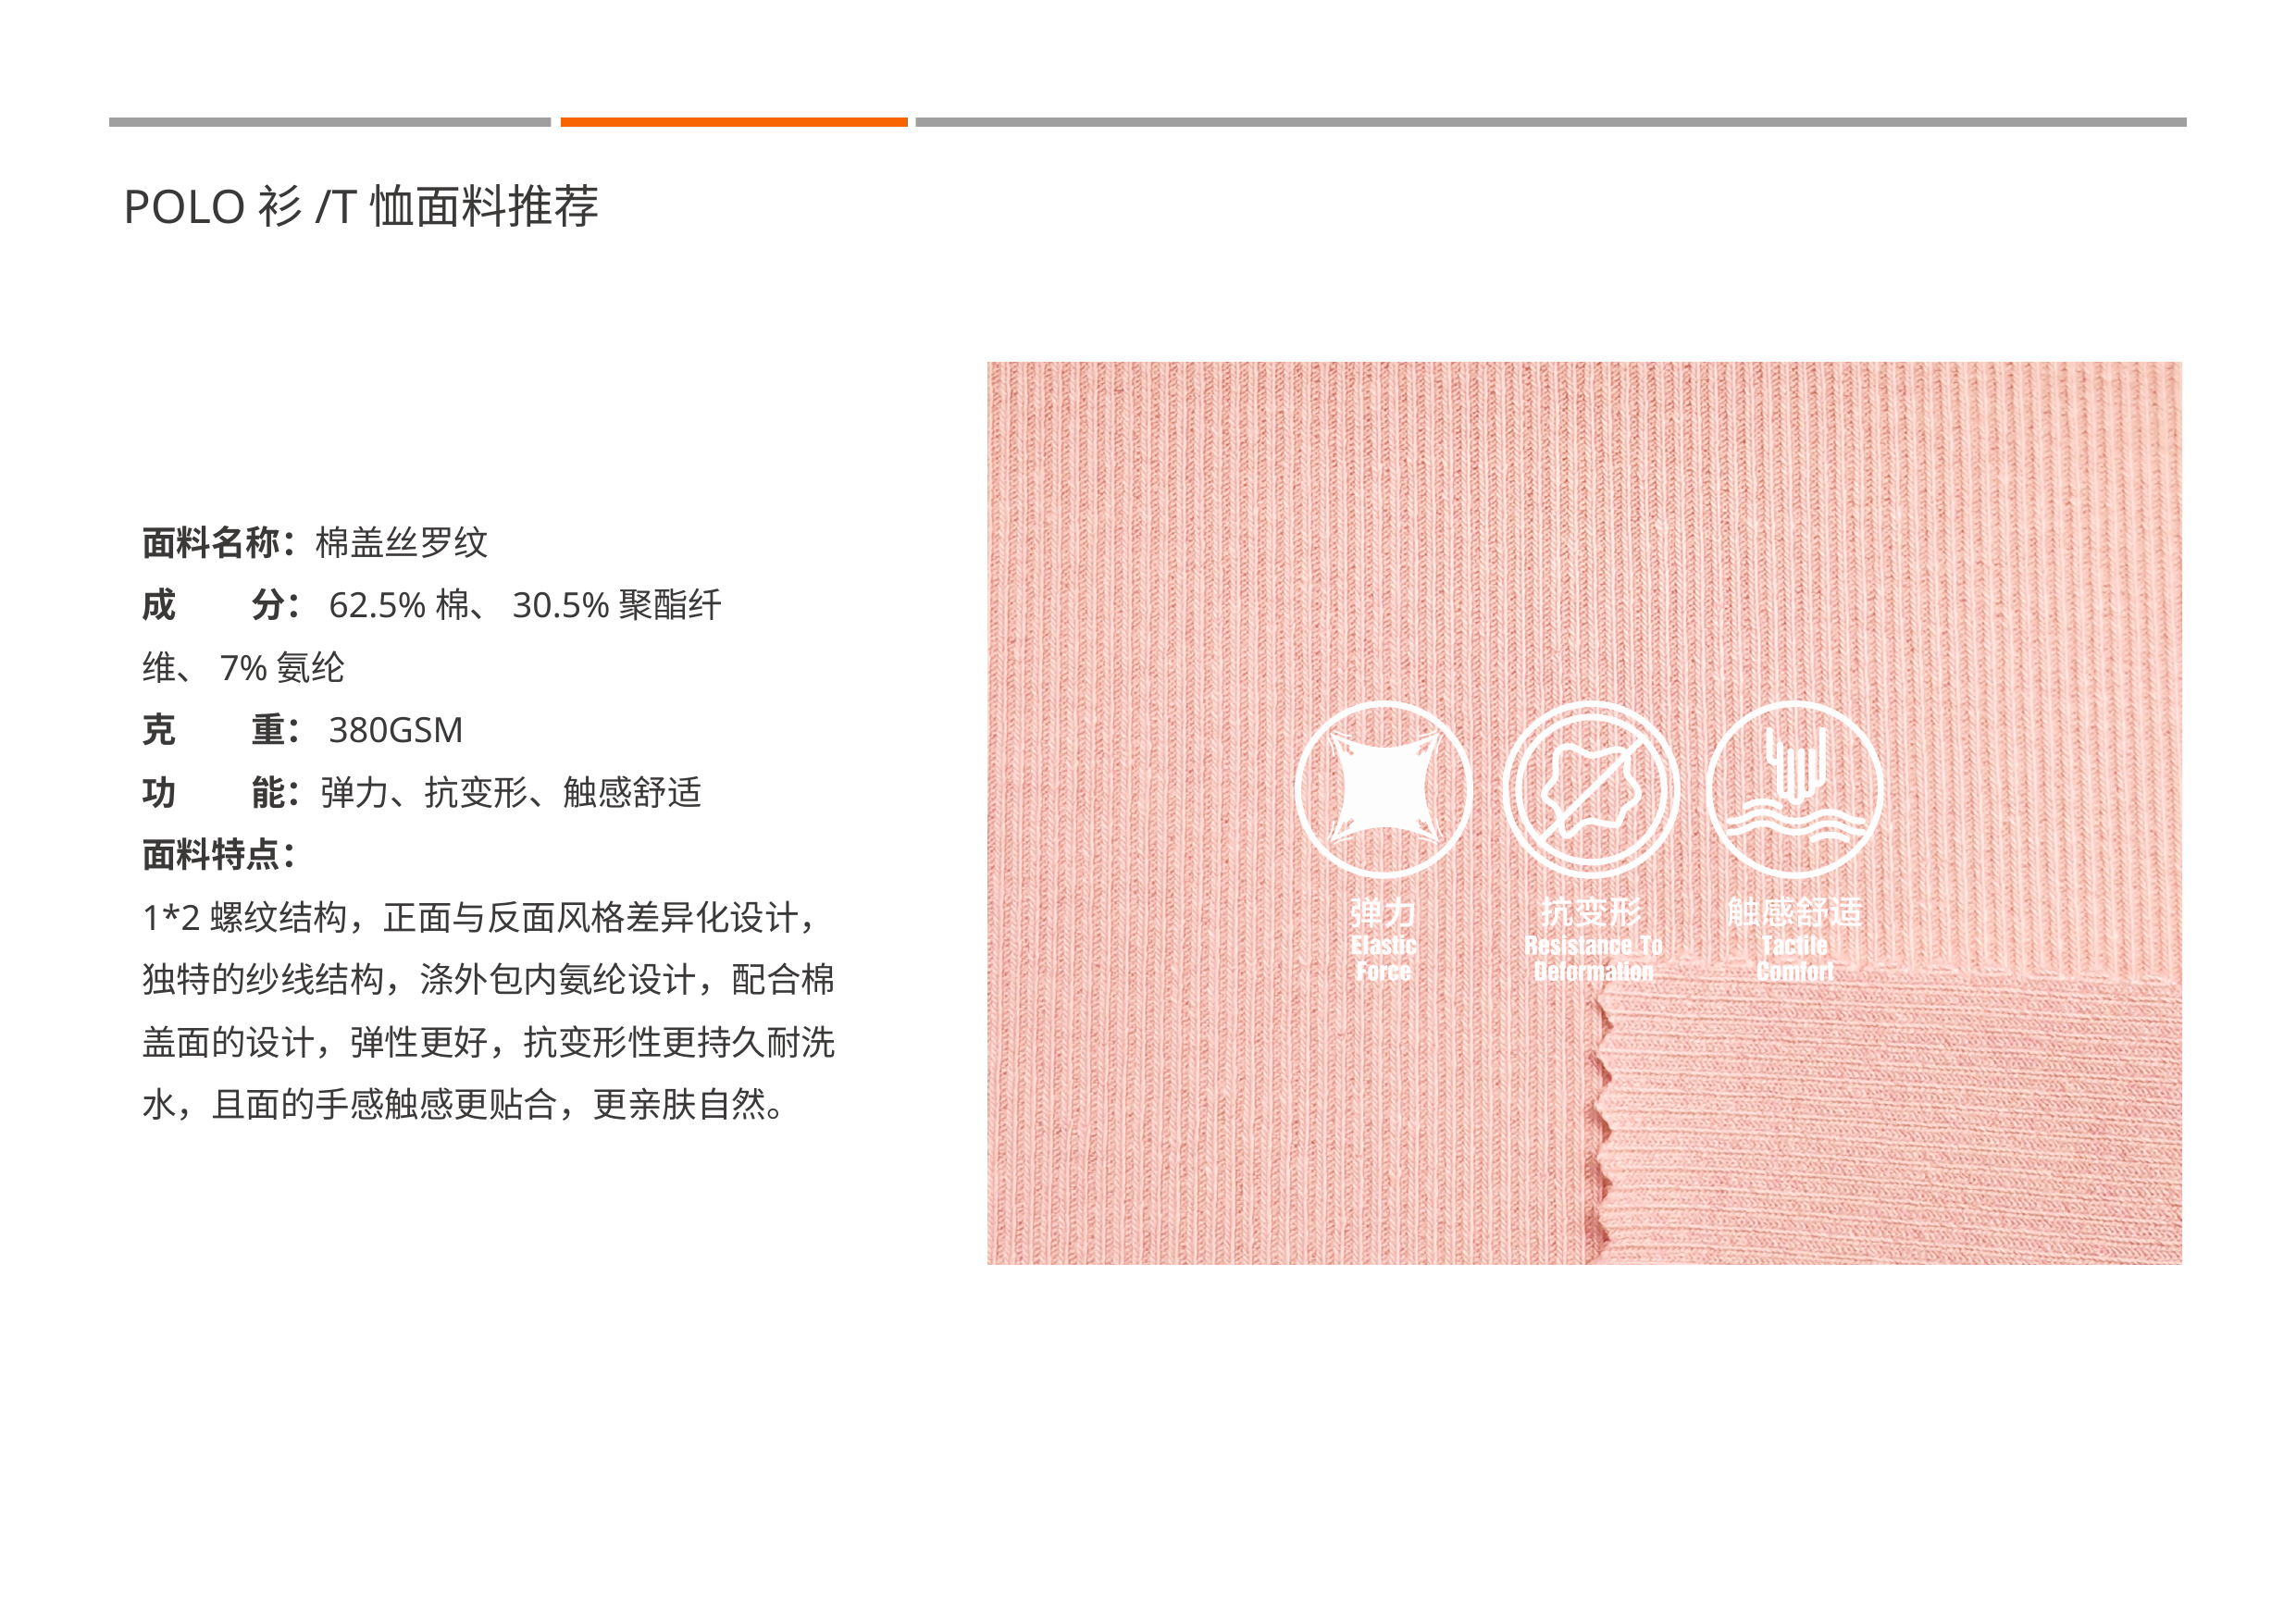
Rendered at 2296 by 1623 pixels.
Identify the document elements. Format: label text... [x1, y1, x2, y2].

text_box 面料名称：棉盖丝罗纹 成 分：62.5%棉、30.5%聚酯纤维、7%氨纶 克 重：380GSM 功 能：弹力、抗变形、触感舒适 面料特点： 1*2螺纹结构，正面与反面风格差异化设计，独特的纱线结构，涤外包内氨纶设计，配合棉盖面的设计，弹性更好，抗变形性更持久耐洗水，且面的手感触感更贴合，更亲肤自然。 [128, 492, 860, 1132]
picture [109, 118, 2187, 127]
picture [987, 362, 2183, 1265]
